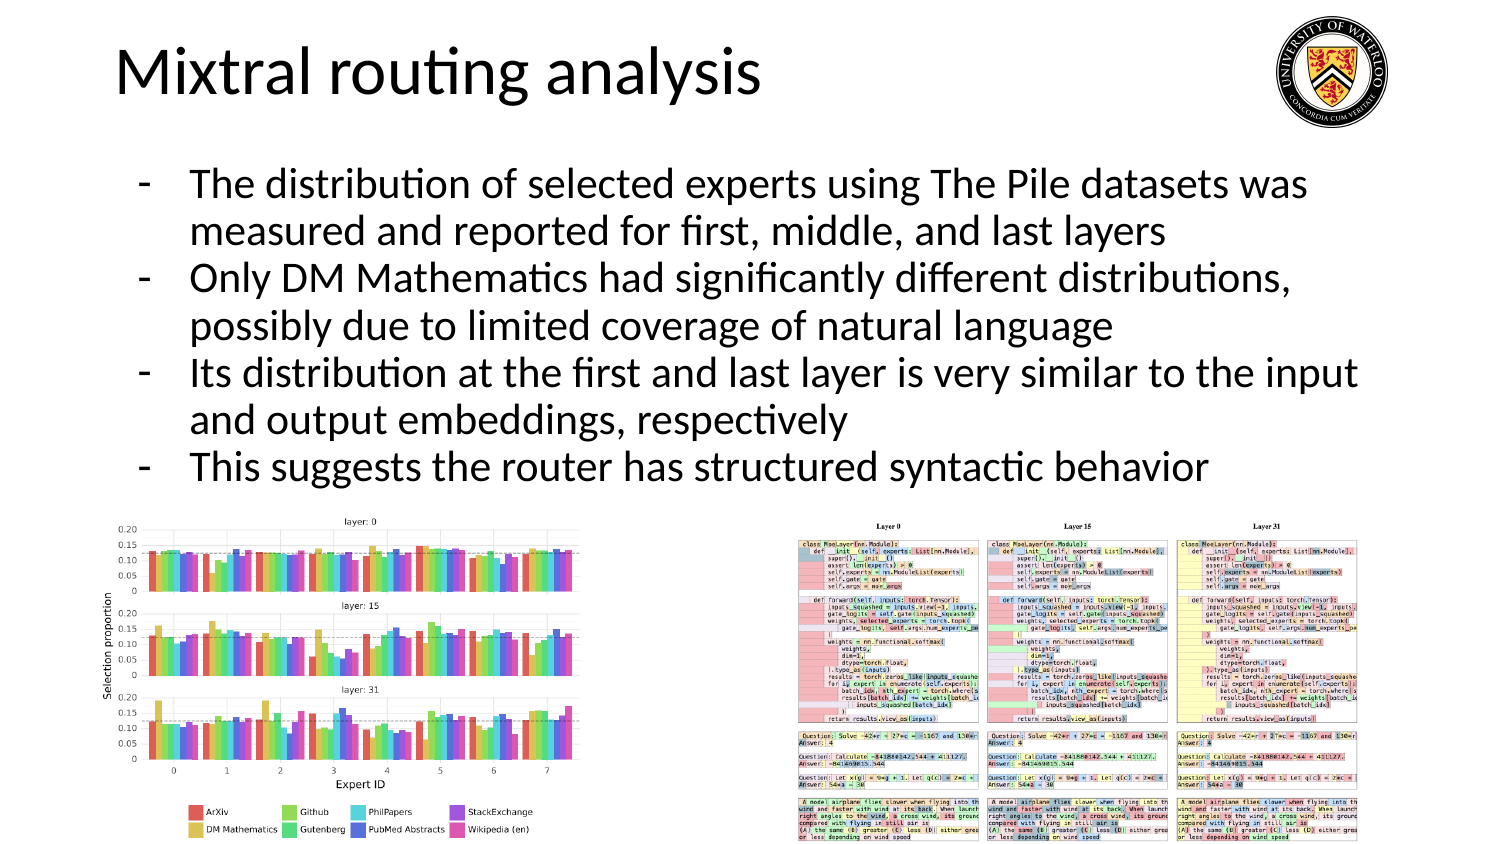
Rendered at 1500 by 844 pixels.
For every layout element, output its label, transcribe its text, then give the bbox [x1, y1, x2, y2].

title Mixtral routing analysis [103, 16, 1397, 128]
picture [782, 517, 1371, 844]
list The distribution of selected experts using The Pile datasets was measured and reported for first, middle, and last layers Only DM Mathematics had significantly different distributions, possibly due to limited coverage of natural language Its distribution at the first and last layer is very similar to the input and output embeddings, respectively This suggests the router has structured syntactic behavior [103, 155, 1397, 760]
picture [93, 510, 592, 844]
